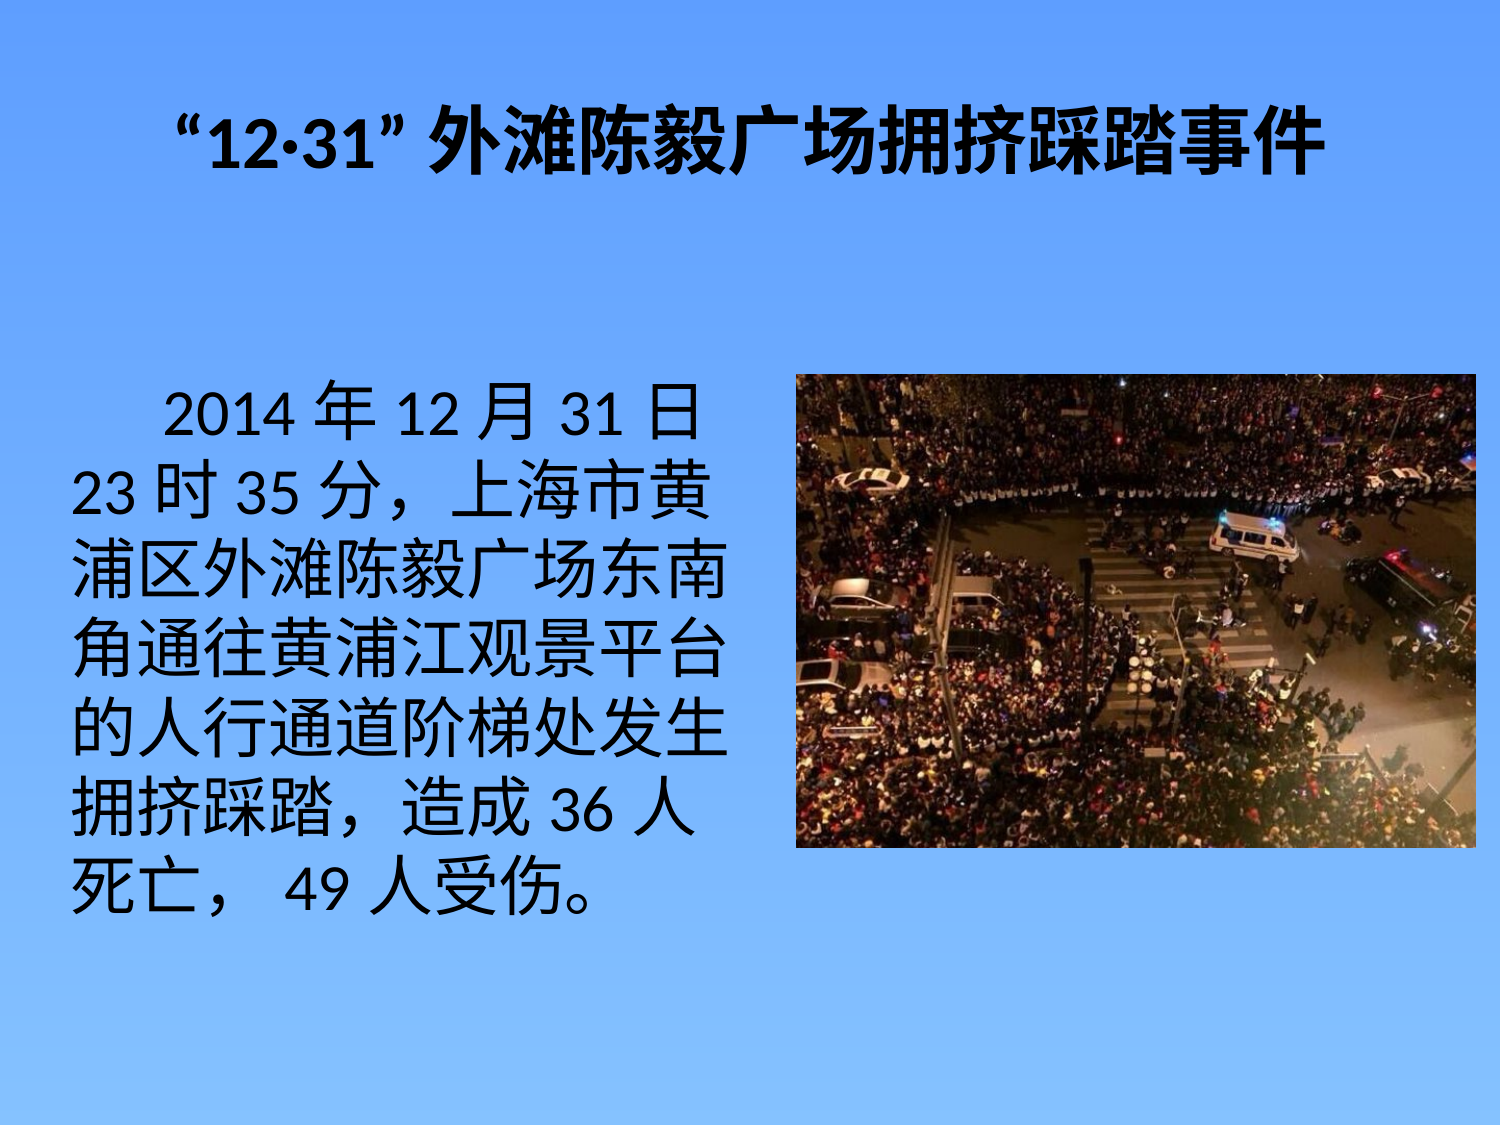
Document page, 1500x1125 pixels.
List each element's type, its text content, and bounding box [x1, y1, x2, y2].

list 2014年12月31日23时35分，上海市黄浦区外滩陈毅广场东南角通往黄浦江观景平台的人行通道阶梯处发生拥挤踩踏，造成36人死亡，49人受伤。 [0, 269, 750, 1012]
title “12·31”外滩陈毅广场拥挤踩踏事件 [75, 45, 1425, 233]
picture [796, 374, 1476, 848]
